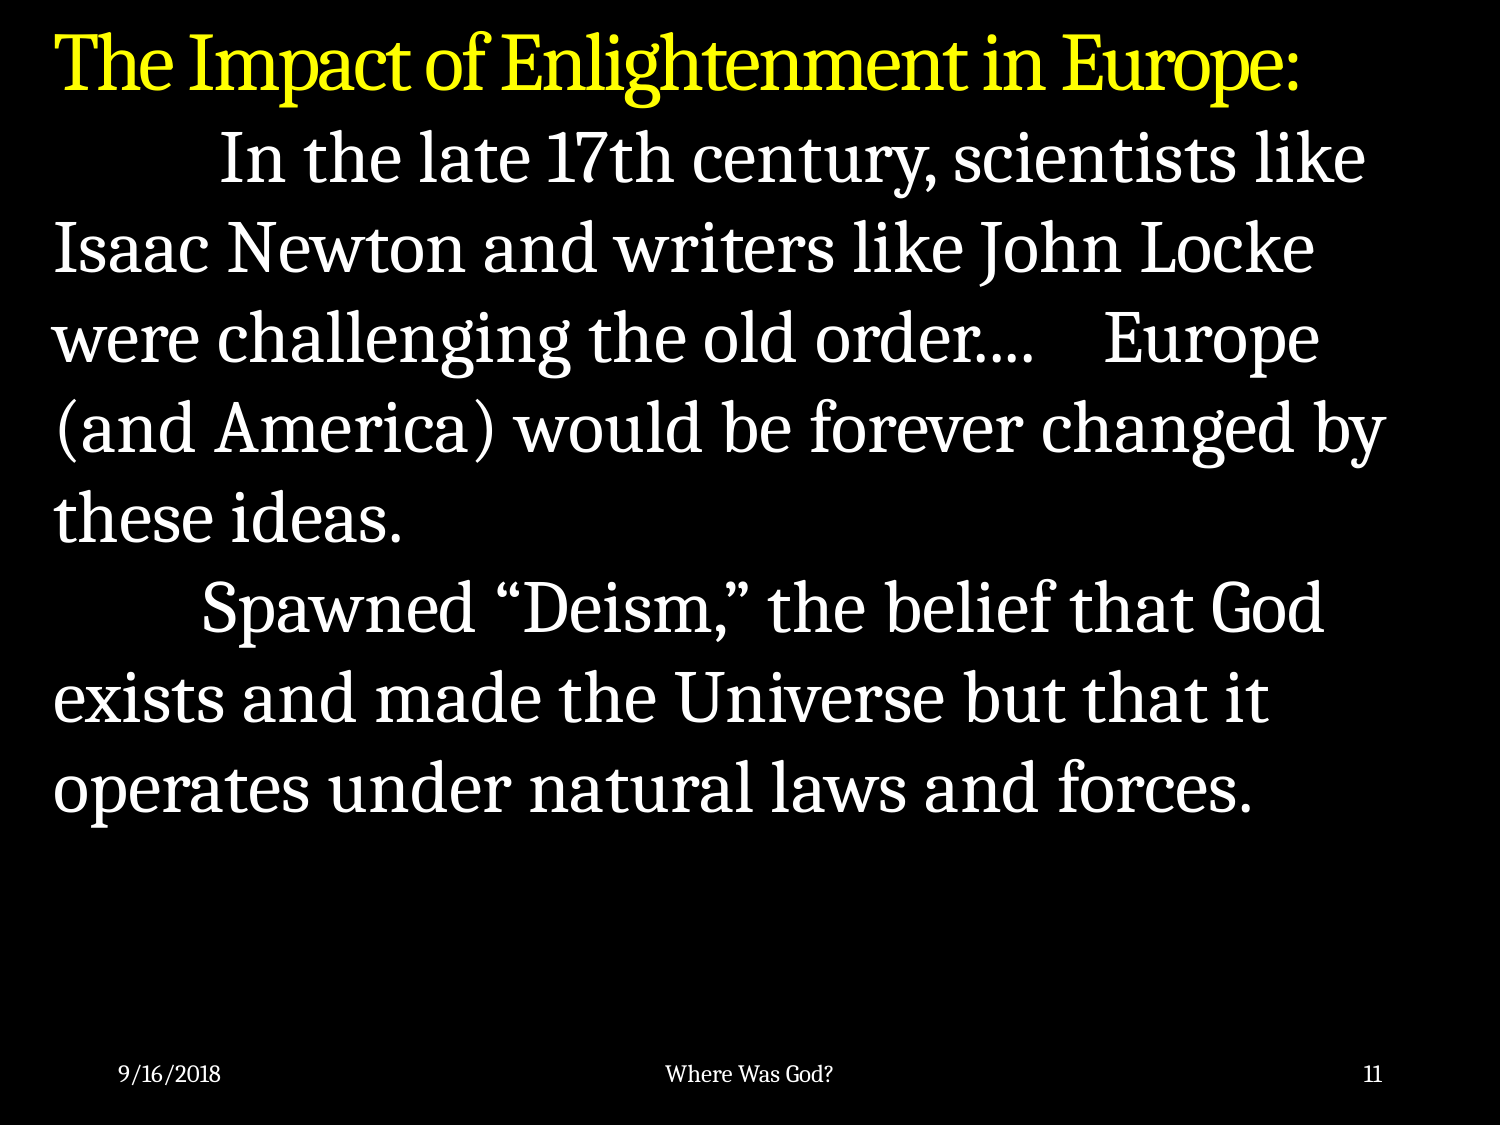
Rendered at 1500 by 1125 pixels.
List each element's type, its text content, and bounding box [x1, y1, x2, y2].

slide_number 11 [1059, 1042, 1397, 1103]
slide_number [103, 1042, 441, 1103]
footer Where Was God? [496, 1042, 1004, 1103]
text_box The Impact of Enlightenment in Europe: In the late 17th century, scientists like Isaac Newton and writers like John Locke were challenging the old order.... Europe (and America) would be forever changed by these ideas. Spawned “Deism,” the belief that God exists and made the Universe but that it operates under natural laws and forces. [38, 0, 1454, 835]
